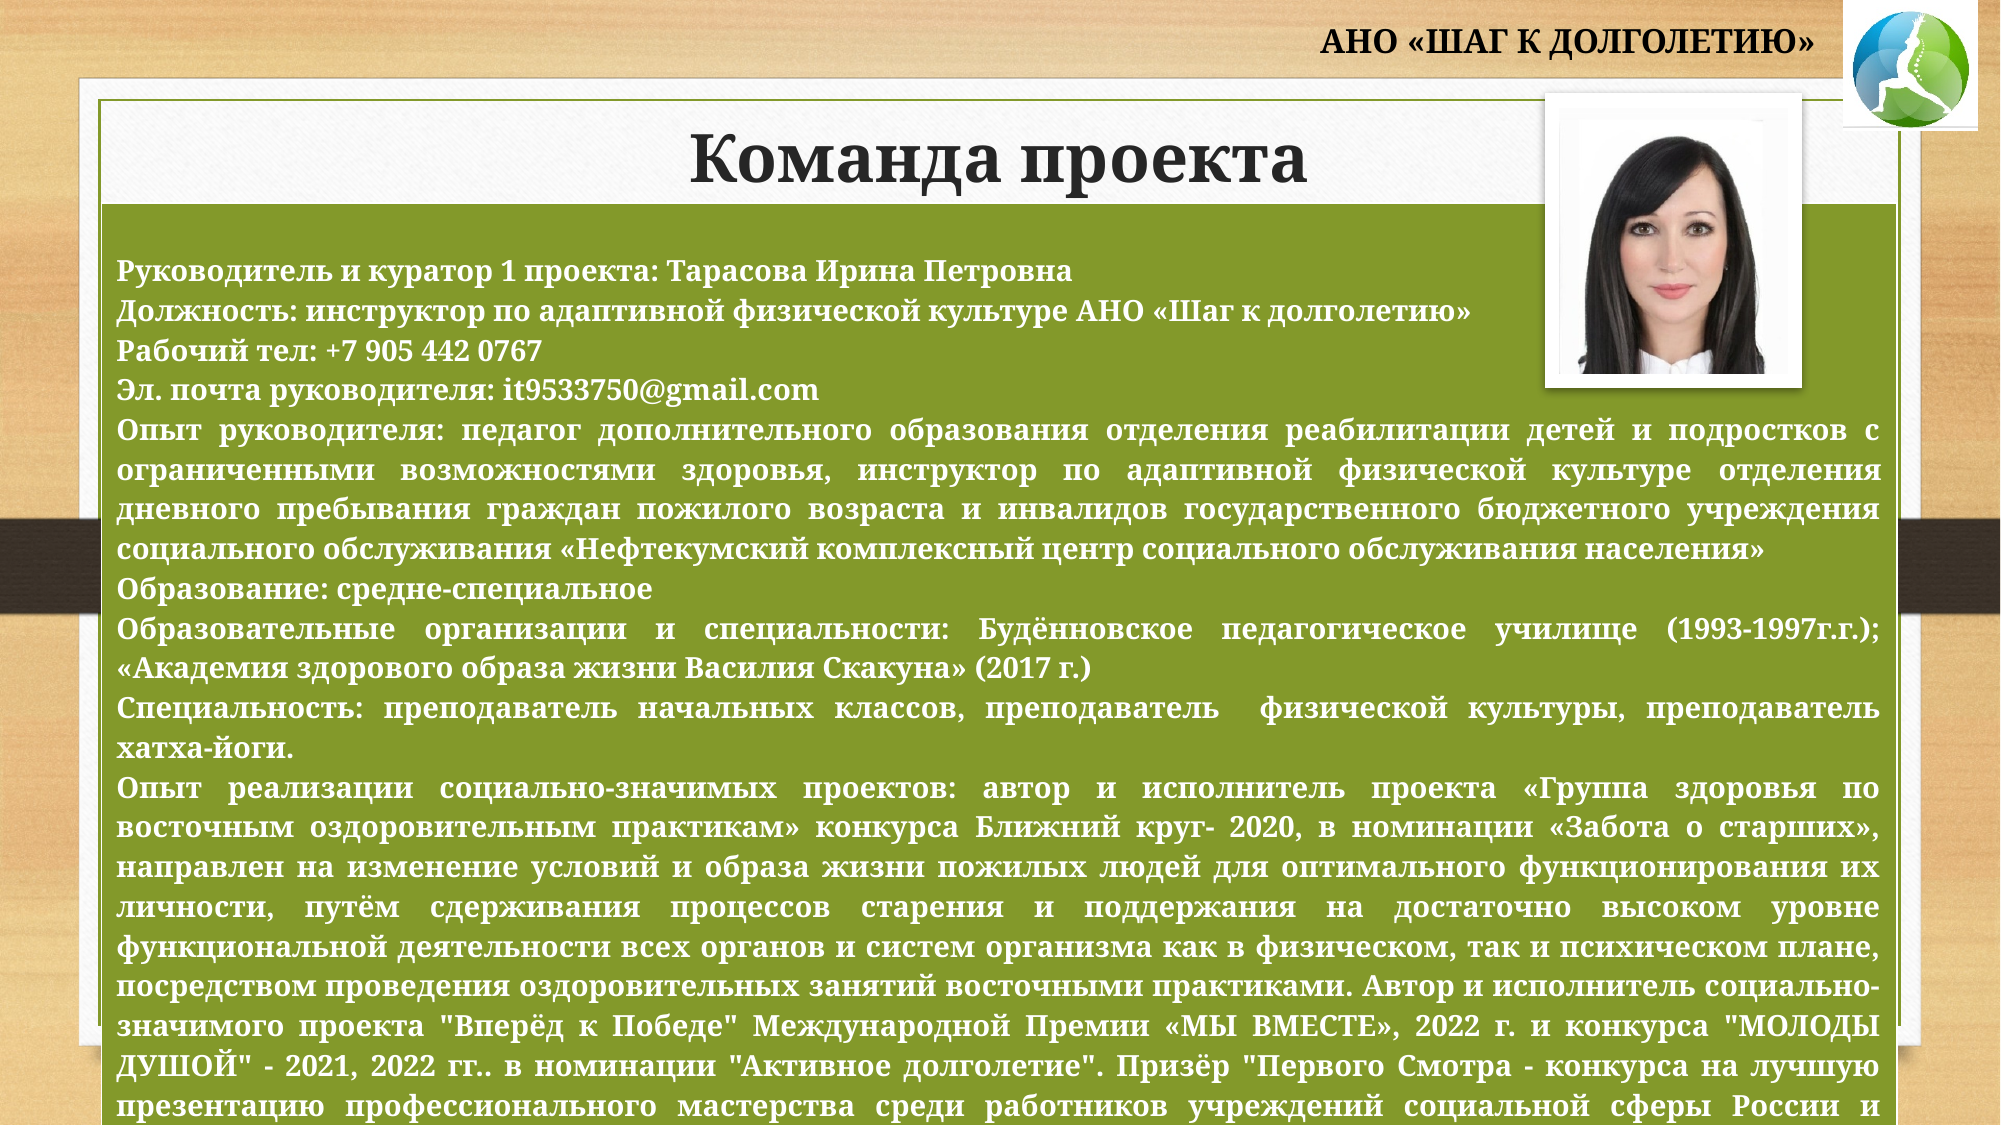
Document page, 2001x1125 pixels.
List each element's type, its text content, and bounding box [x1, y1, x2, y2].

title Команда проекта [212, 107, 1539, 202]
table_header Руководитель и куратор 1 проекта: Тарасова Ирина Петровна Должность: инструктор по адаптивной физической культуре АНО «Шаг к долголетию» Рабочий тел: +7 905 442 0767 Эл. почта руководителя: it9533750@gmail.com Опыт руководителя: педагог дополнительного образования отделения реабилитации детей и подростков с ограниченными возможностями здоровья, инструктор по адаптивной физической культуре отделения дневного пребывания граждан пожилого возраста и инвалидов государственного бюджетного учреждения социального обслуживания «Нефтекумский комплексный центр социального обслуживания населения» Образование: средне-специальное Образовательные организации и специальности: Будённовское педагогическое училище (1993-1997г.г.); «Академия здорового образа жизни Василия Скакуна» (2017 г.) Специальность: преподаватель начальных классов, преподаватель физической культуры, преподаватель хатха-йоги. Опыт реализации социально-значимых проектов: автор и исполнитель проекта «Группа здоровья по восточным оздоровительным практикам» конкурса Ближний круг- 2020, в номинации «Забота о старших», направлен на изменение условий и образа жизни пожилых людей для оптимального функционирования их личности, путём сдерживания процессов старения и поддержания на достаточно высоком уровне функциональной деятельности всех органов и систем организма как в физическом, так и психическом плане, посредством проведения оздоровительных занятий восточными практиками. Автор и исполнитель социально-значимого проекта "Вперёд к Победе" Международной Премии «МЫ ВМЕСТЕ», 2022 г. и конкурса "МОЛОДЫ ДУШОЙ" - 2021, 2022 гг.. в номинации "Активное долголетие". Призёр "Первого Смотра - конкурса на лучшую презентацию профессионального мастерства среди работников учреждений социальной сферы России и Белоруссии - 2022". Ссылка на профиль в соц. сетях: http://vk.com/id247375301 Дата рождения: 21.02.1978 г. [102, 204, 1896, 1125]
picture [1559, 107, 1788, 374]
text_box АНО «ШАГ К ДОЛГОЛЕТИЮ» [1295, 9, 1843, 69]
picture [0, 0, 2001, 1125]
picture [101, 101, 1545, 202]
